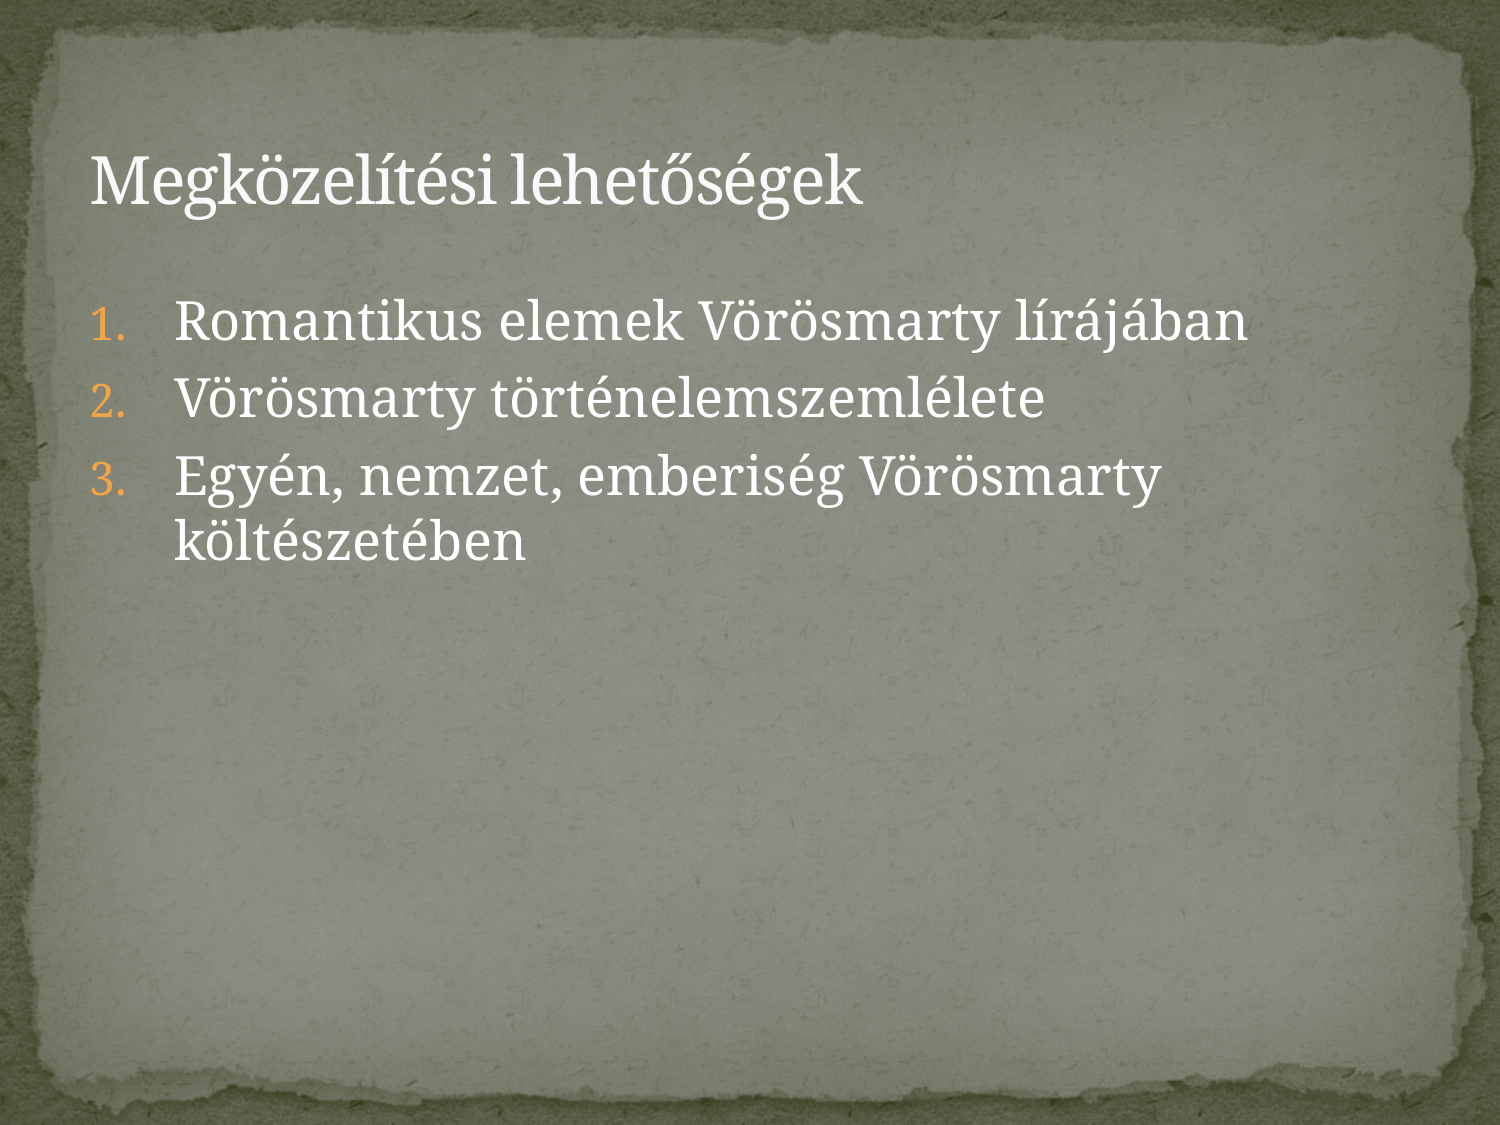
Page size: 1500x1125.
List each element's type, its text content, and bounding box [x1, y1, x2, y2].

title Megközelítési lehetőségek [74, 24, 1425, 225]
list Romantikus elemek Vörösmarty lírájában Vörösmarty történelemszemlélete Egyén, nemzet, emberiség Vörösmarty költészetében [75, 278, 1425, 1000]
